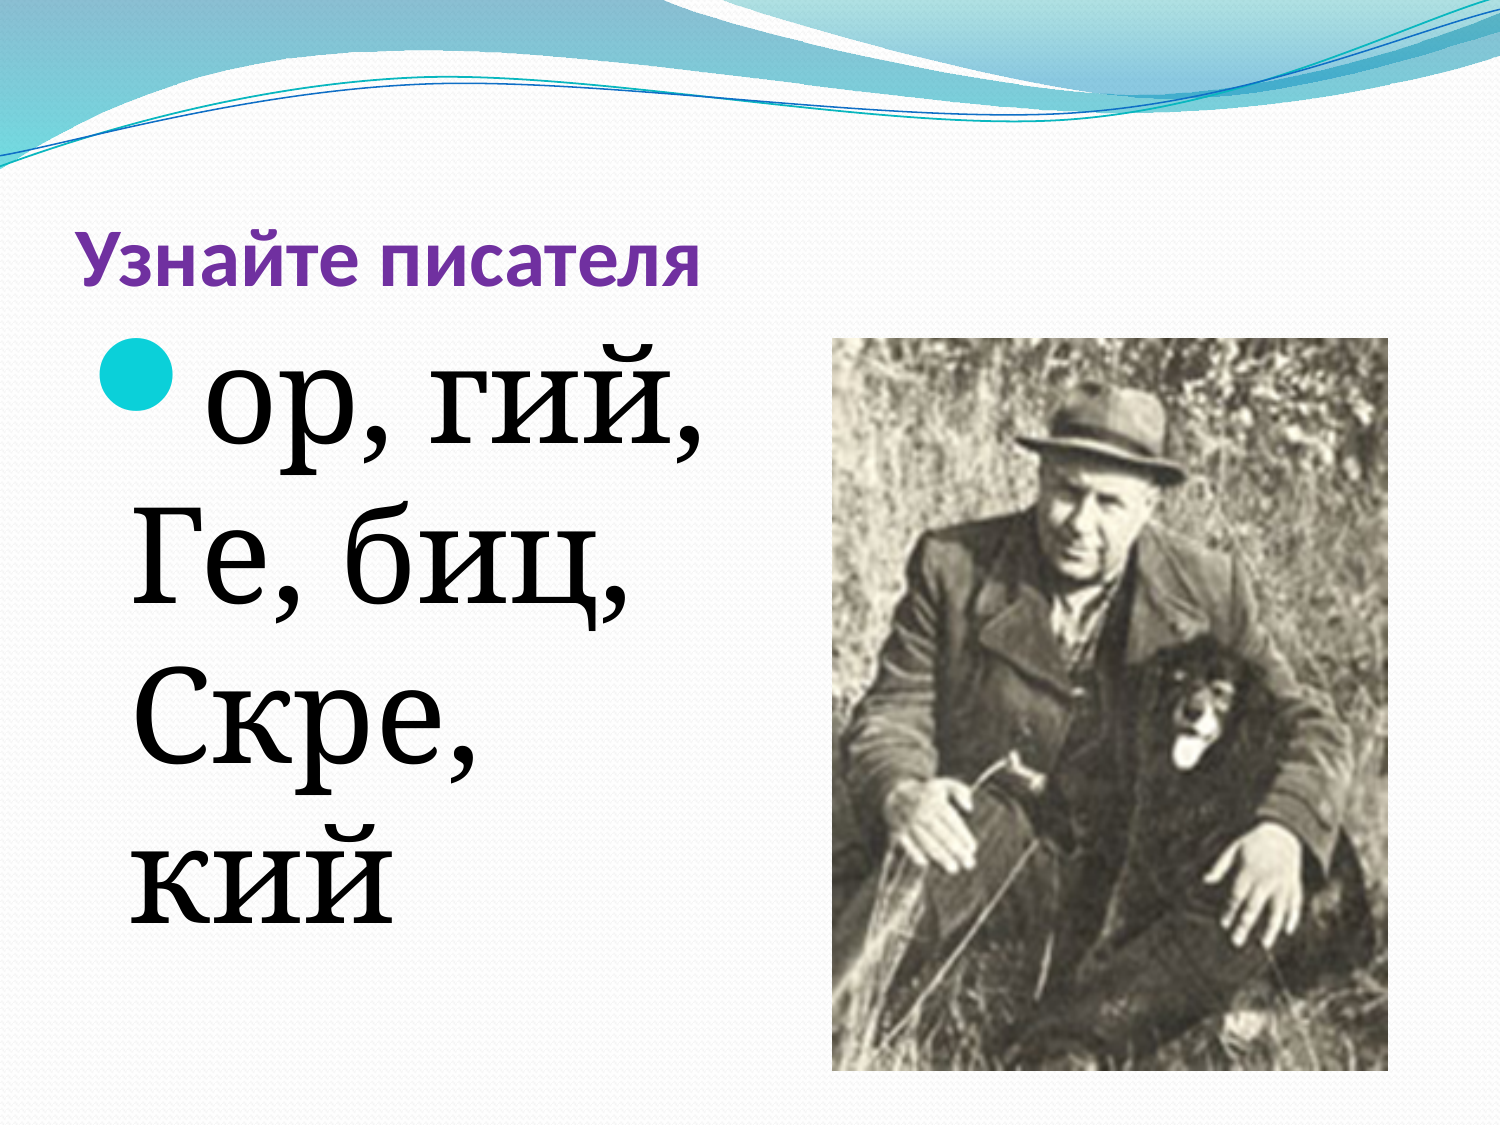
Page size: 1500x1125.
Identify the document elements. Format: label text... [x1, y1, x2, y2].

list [832, 337, 1389, 1071]
title Узнайте писателя [75, 115, 1425, 303]
list ор, гий, Ге, биц, Скре, кий [75, 302, 738, 1043]
